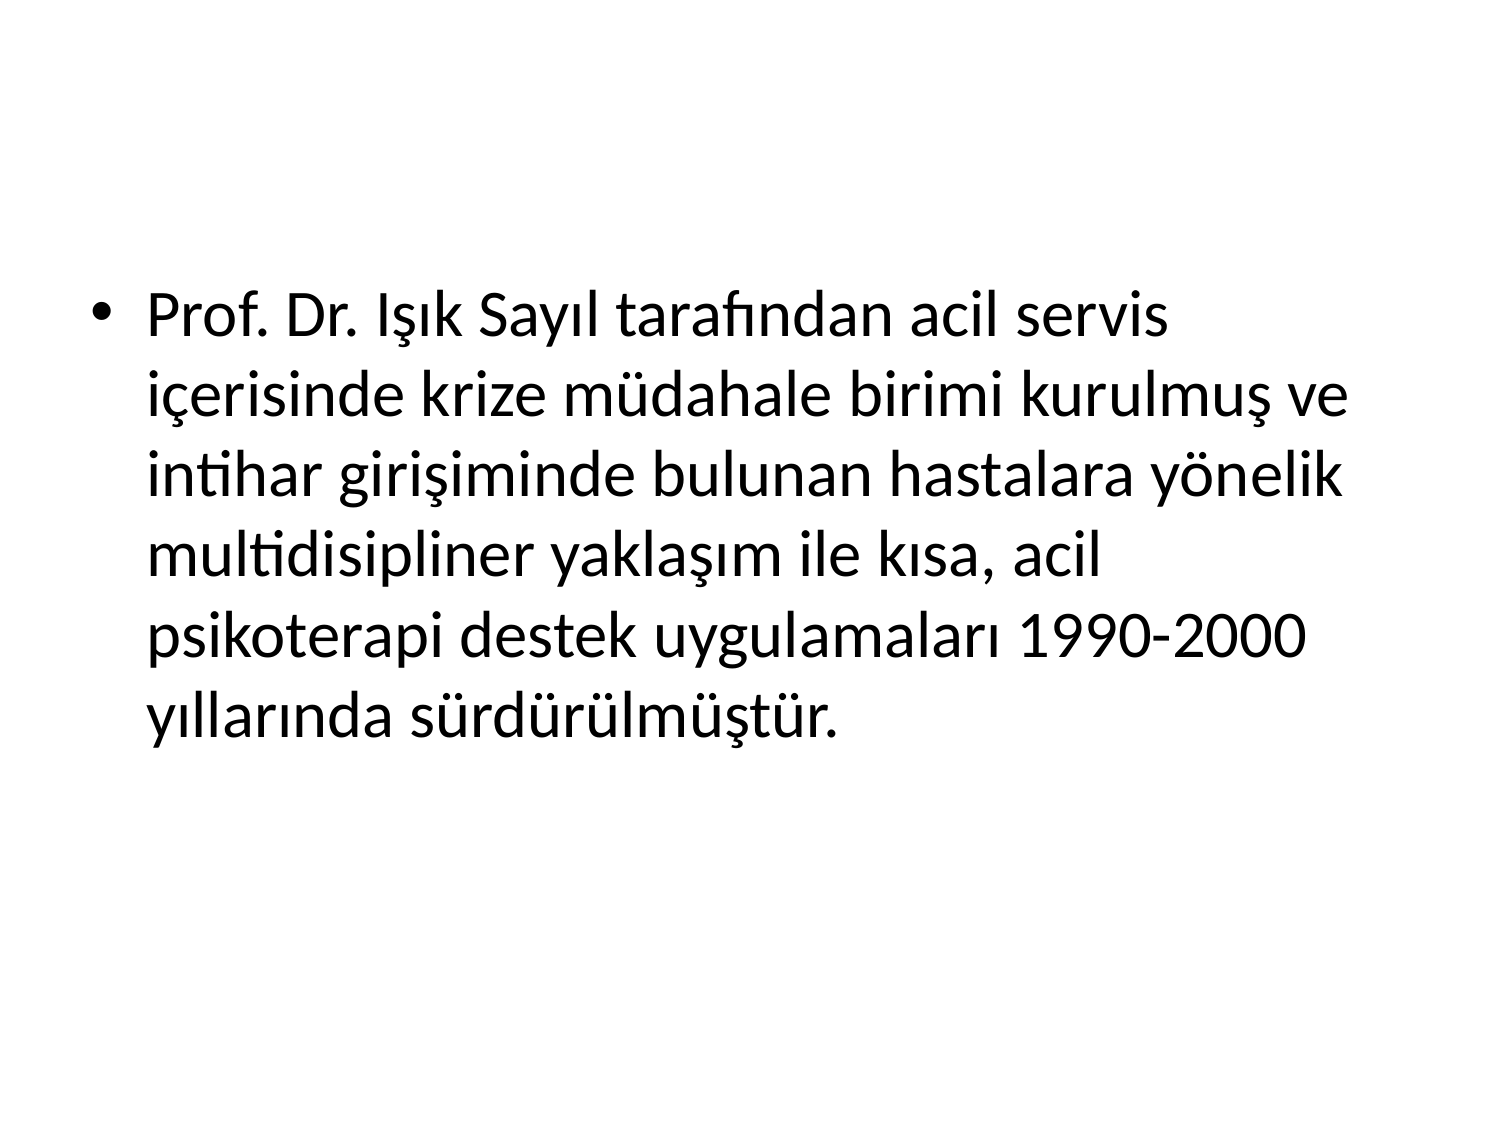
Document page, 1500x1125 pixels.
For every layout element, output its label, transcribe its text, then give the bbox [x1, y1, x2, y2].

list Prof. Dr. Işık Sayıl tarafından acil servis içerisinde krize müdahale birimi kurulmuş ve intihar girişiminde bulunan hastalara yönelik multidisipliner yaklaşım ile kısa, acil psikoterapi destek uygulamaları 1990-2000 yıllarında sürdürülmüştür. [75, 262, 1425, 1005]
